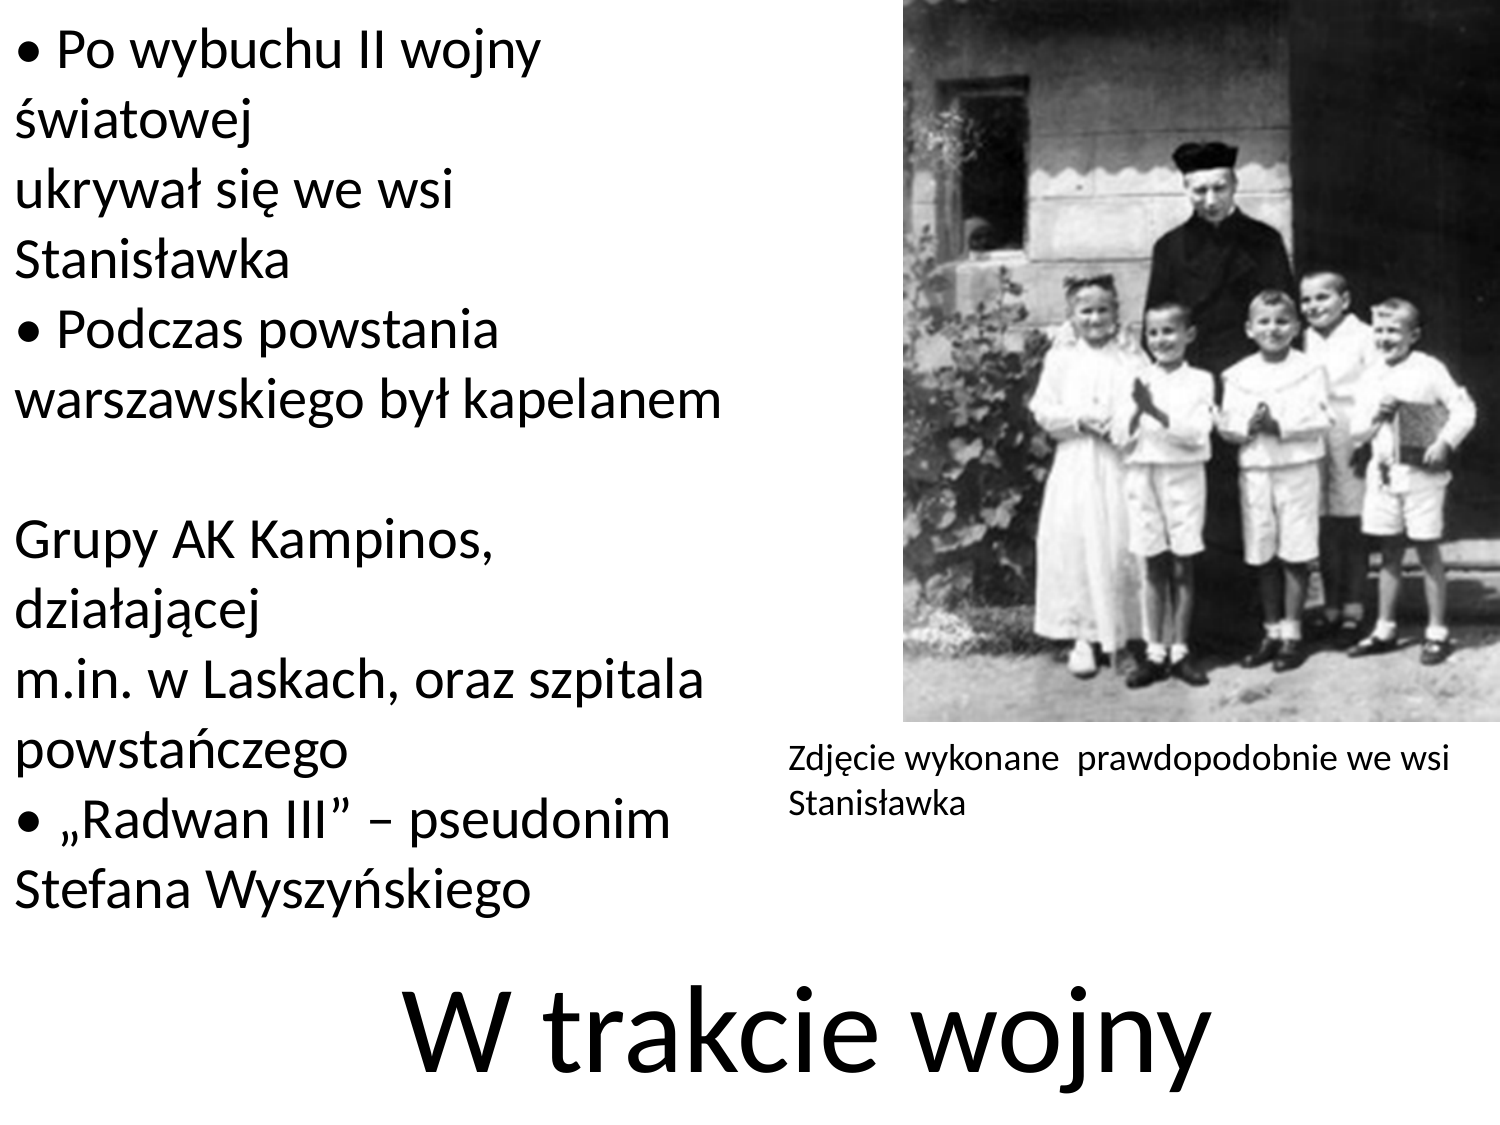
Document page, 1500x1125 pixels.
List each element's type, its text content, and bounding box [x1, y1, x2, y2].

picture [903, 0, 1500, 722]
text_box • Po wybuchu II wojny światowej ukrywał się we wsi Stanisławka • Podczas powstania warszawskiego był kapelanem Grupy AK Kampinos, działającej m.in. w Laskach, oraz szpitala powstańczego • „Radwan III” – pseudonim Stefana Wyszyńskiego [0, 2, 750, 928]
text_box Zdjęcie wykonane prawdopodobnie we wsi Stanisławka [773, 725, 1500, 831]
text_box W trakcie wojny [387, 940, 1258, 1106]
